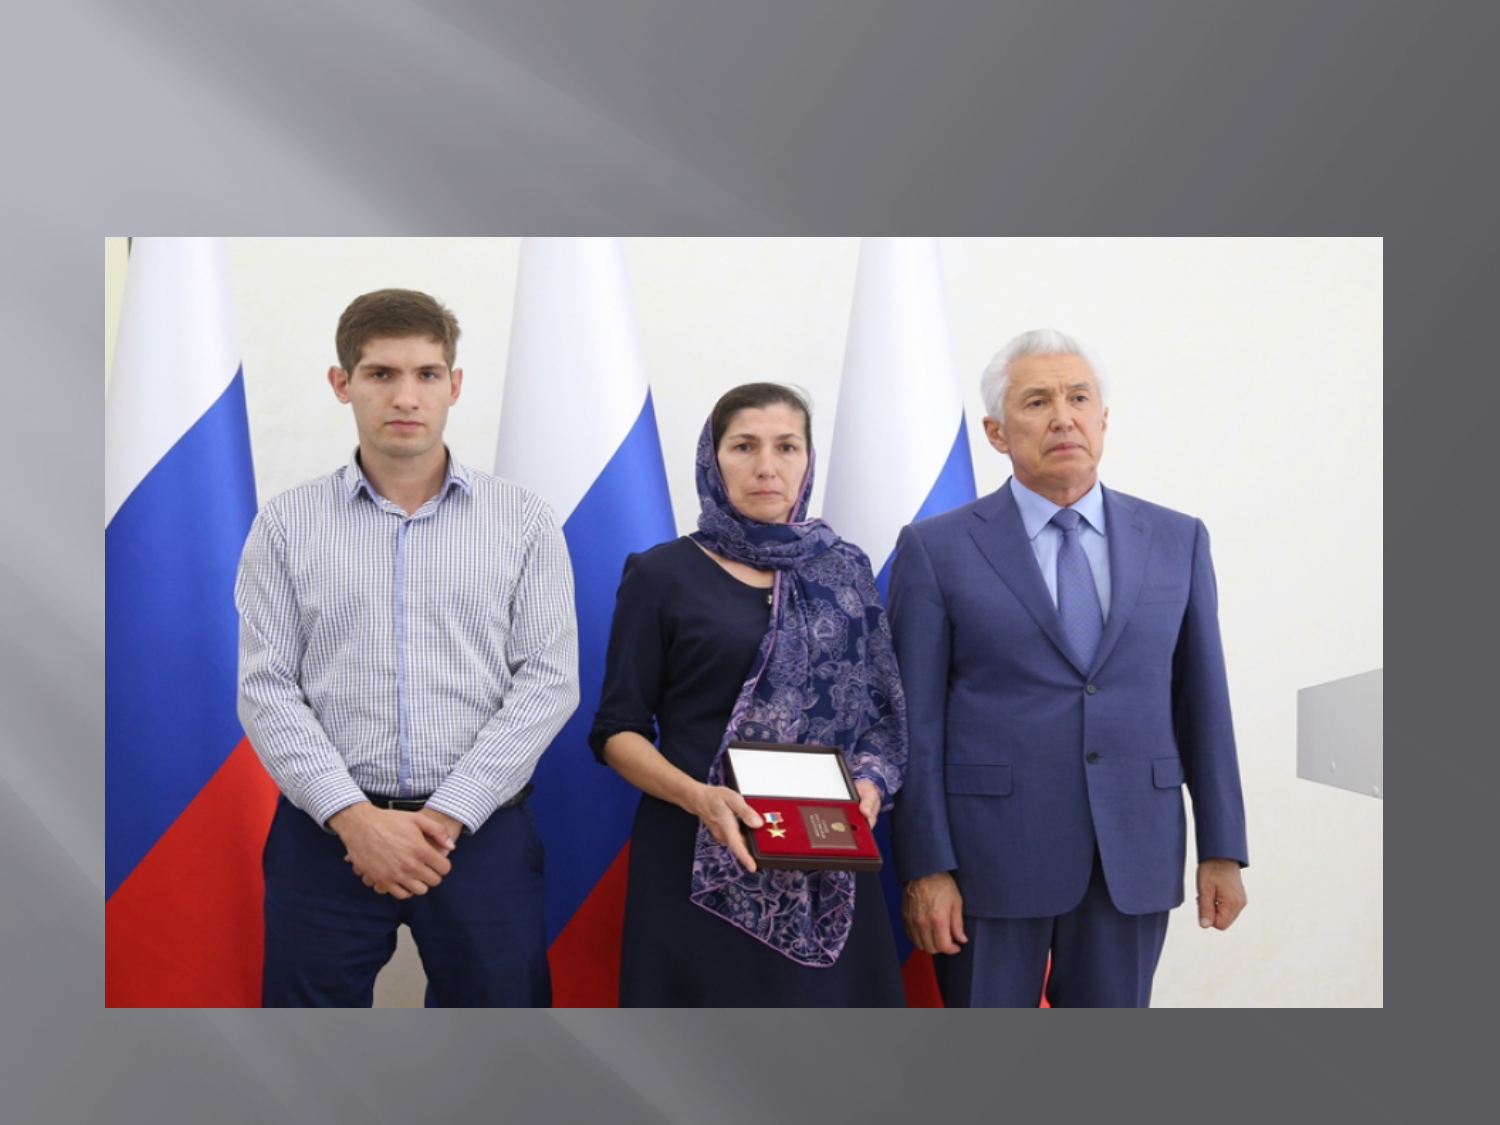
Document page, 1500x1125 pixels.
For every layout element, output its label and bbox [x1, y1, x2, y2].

picture [105, 237, 1383, 1008]
